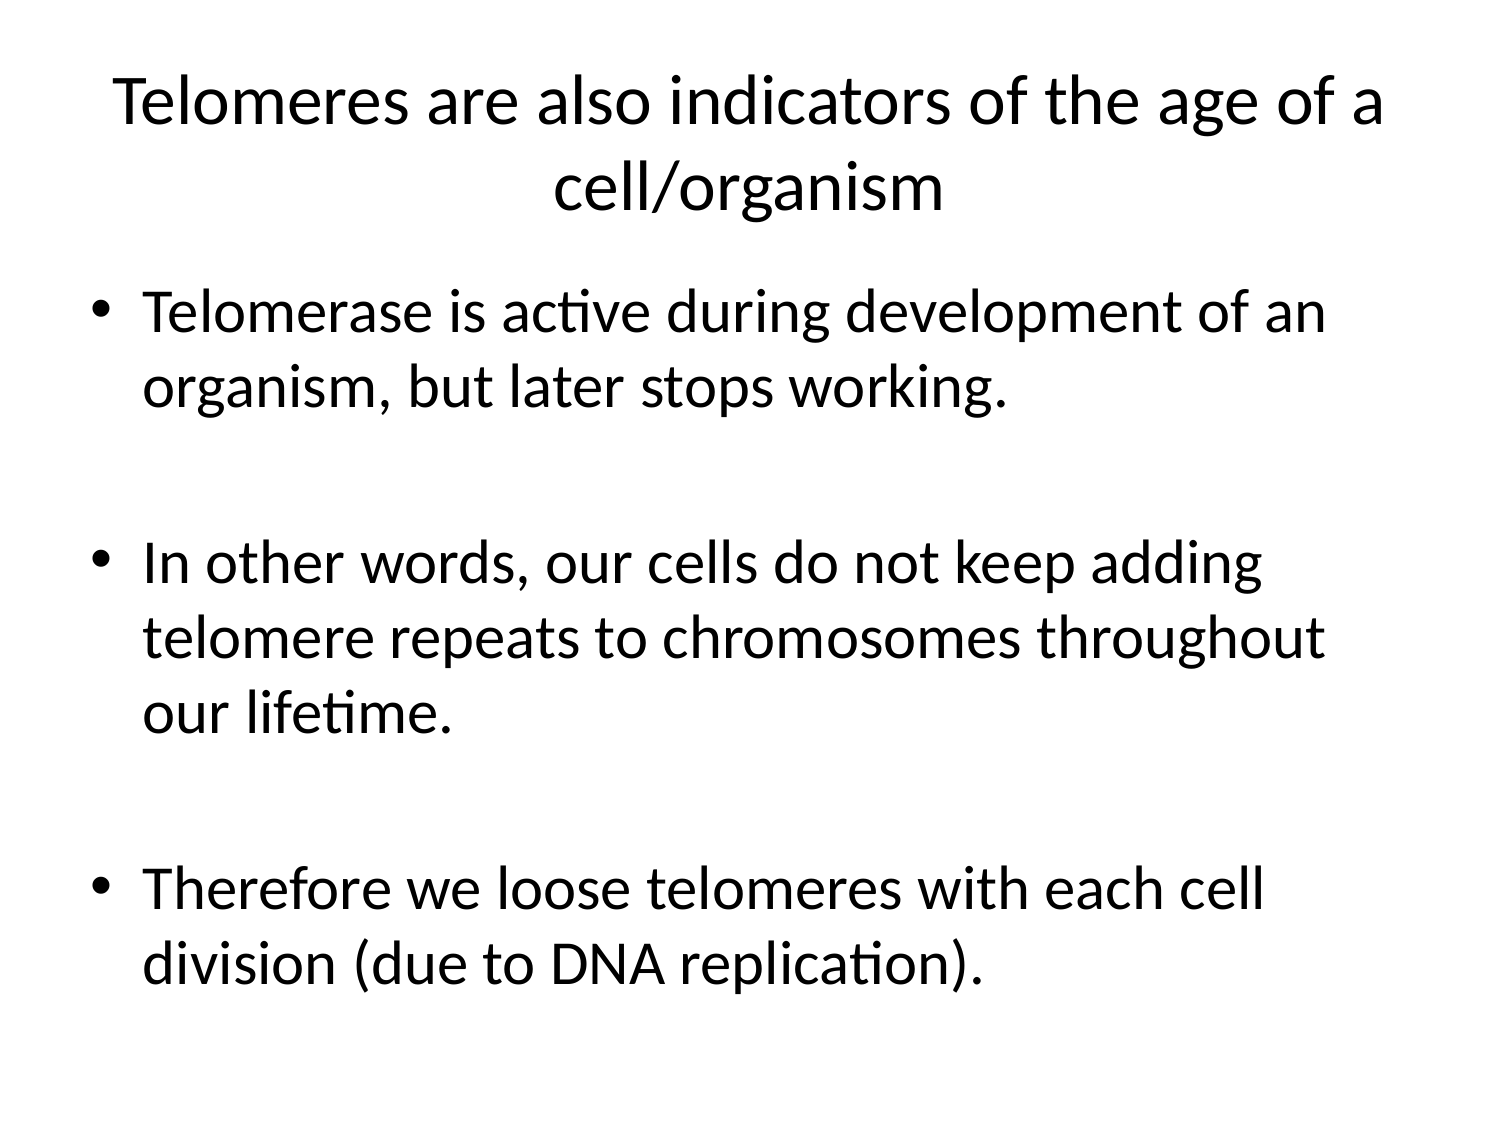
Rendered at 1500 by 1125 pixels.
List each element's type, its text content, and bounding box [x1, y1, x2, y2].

list Telomerase is active during development of an organism, but later stops working. In other words, our cells do not keep adding telomere repeats to chromosomes throughout our lifetime. Therefore we loose telomeres with each cell division (due to DNA replication). [75, 262, 1425, 1005]
title Telomeres are also indicators of the age of a cell/organism [75, 45, 1425, 233]
